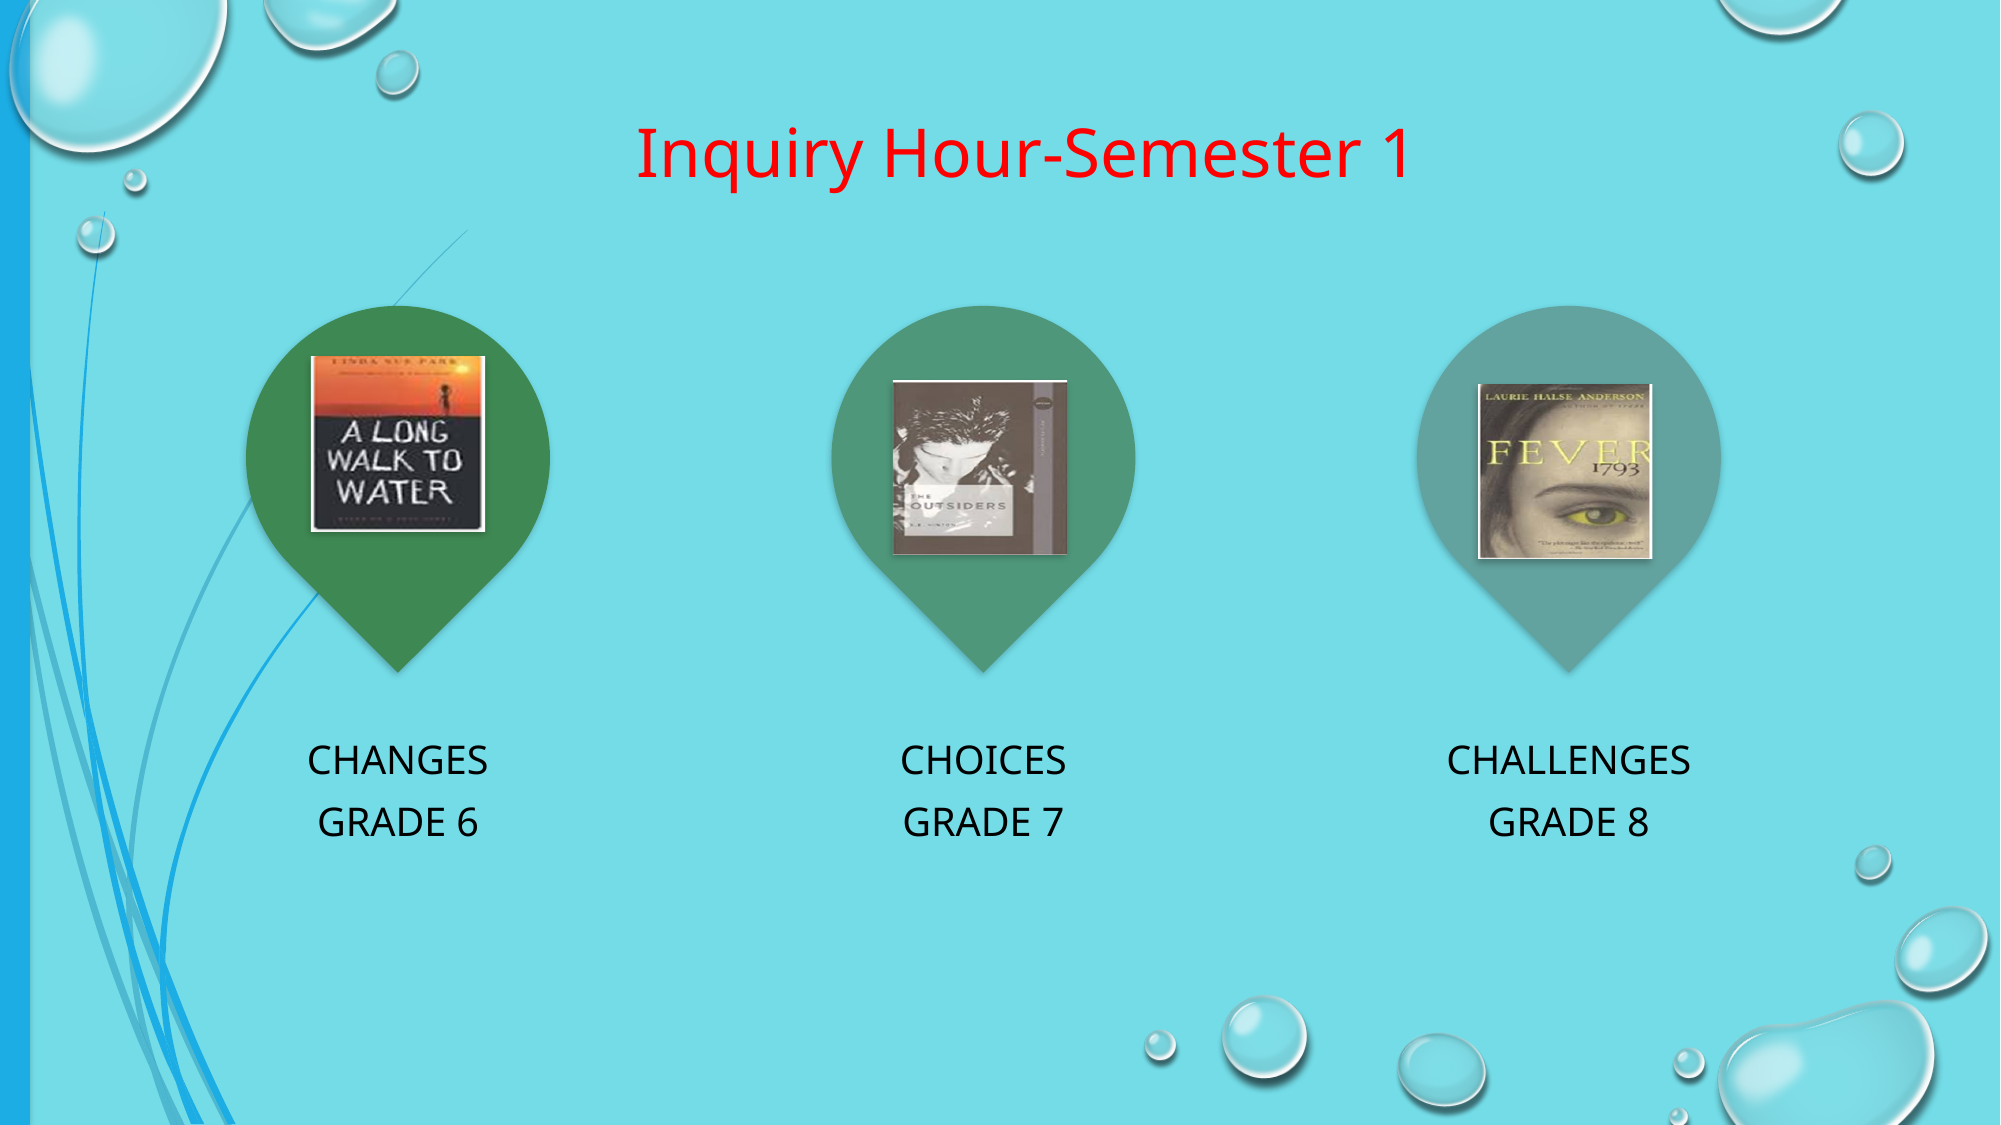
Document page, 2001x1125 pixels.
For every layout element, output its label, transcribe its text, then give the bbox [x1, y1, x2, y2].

picture [0, 0, 2000, 1125]
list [133, 309, 1834, 872]
title Inquiry Hour-Semester 1 [593, 102, 1462, 218]
